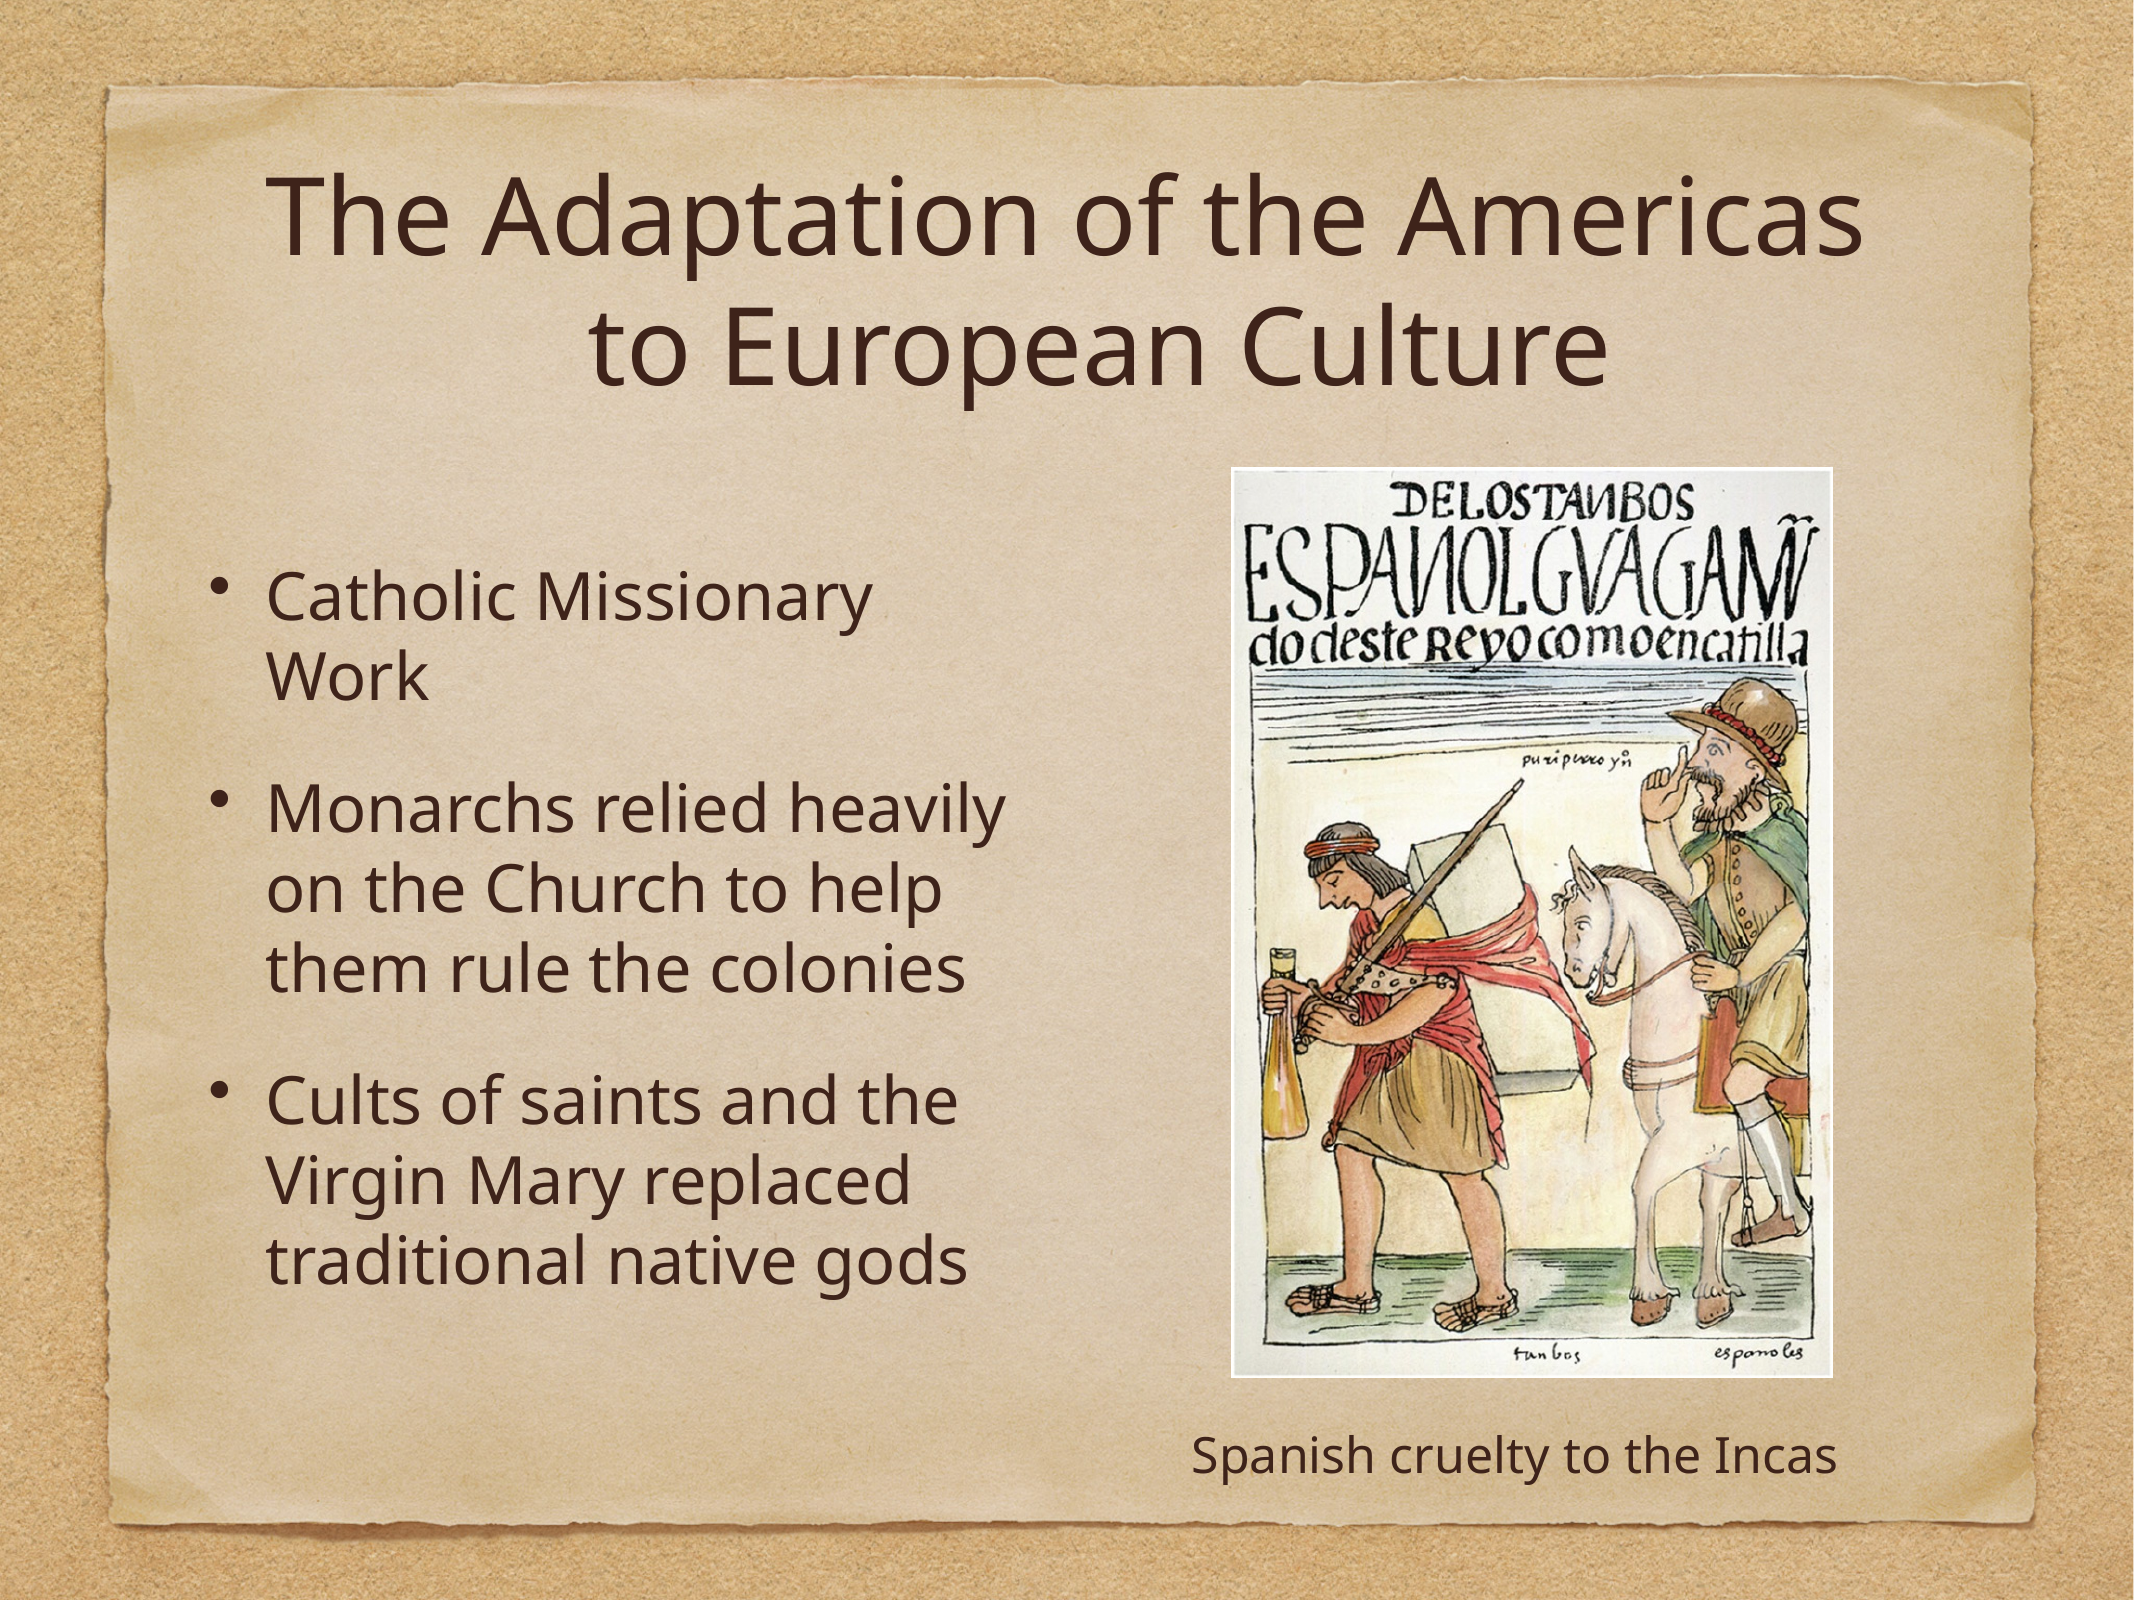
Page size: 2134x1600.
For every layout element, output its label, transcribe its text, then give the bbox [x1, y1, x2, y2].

list Catholic Missionary Work Monarchs relied heavily on the Church to help them rule the colonies Cults of saints and the Virgin Mary replaced traditional native gods [207, 461, 1032, 1391]
title The Adaptation of the Americas to European Culture [207, 103, 1926, 451]
picture [0, 0, 2134, 1600]
text_box Spanish cruelty to the Incas [1183, 1414, 1848, 1492]
